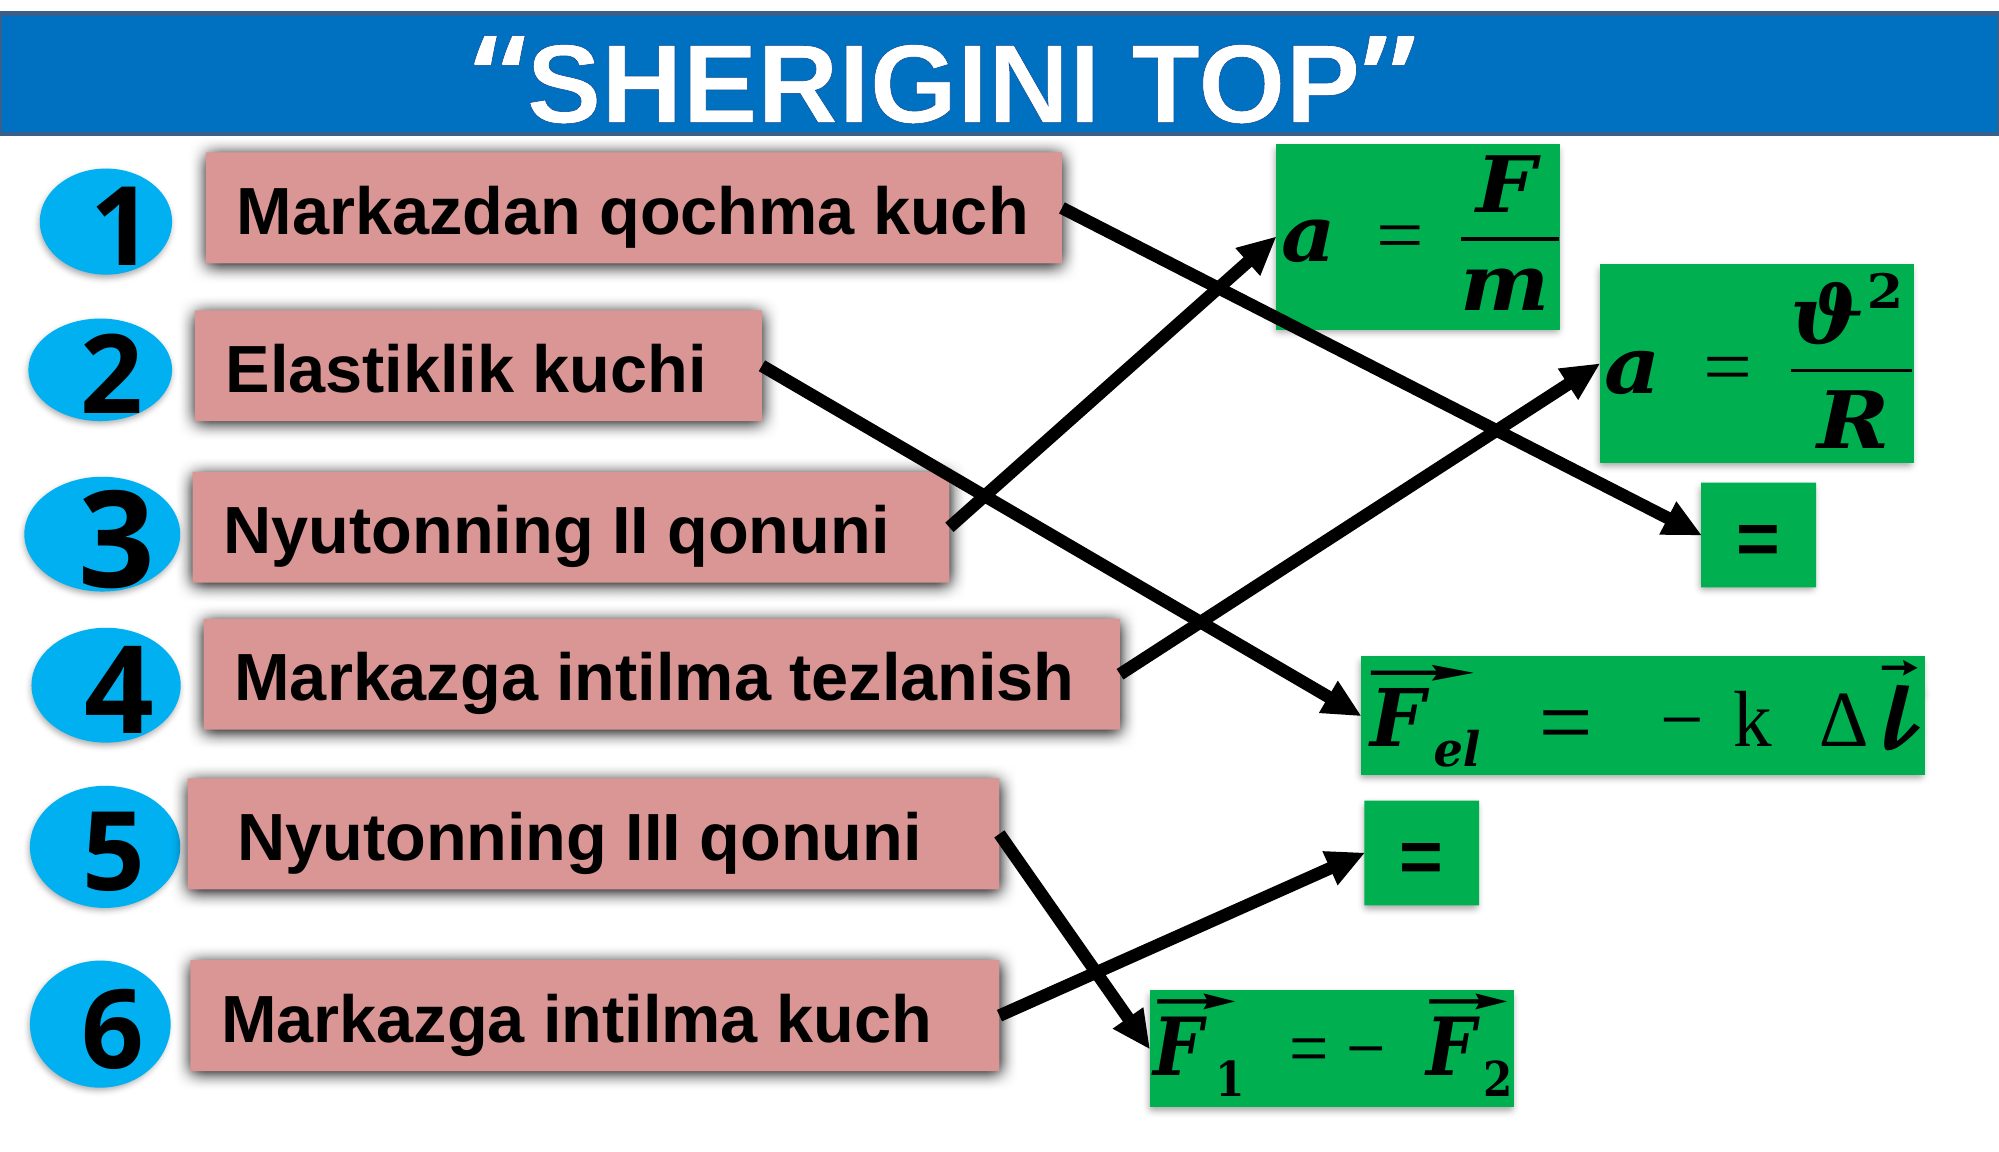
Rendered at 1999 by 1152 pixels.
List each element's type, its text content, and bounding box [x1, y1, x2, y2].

text_box 3 [24, 476, 181, 592]
text_box 6 [29, 960, 171, 1088]
text_box Markazga intilma tezlanish [203, 618, 1120, 730]
text_box Nyutonning II qonuni [192, 471, 756, 583]
text_box 5 [29, 785, 173, 908]
text_box Elastiklik kuchi [194, 310, 762, 422]
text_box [949, 236, 1276, 529]
text_box Markazga intilma kuch [190, 960, 1000, 1072]
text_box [999, 1024, 1150, 1049]
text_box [999, 880, 1270, 1017]
text_box Nyutonning III qonuni [187, 778, 1000, 890]
text_box Markazdan qochma kuch [205, 152, 1062, 264]
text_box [1119, 363, 1600, 676]
text_box 4 [31, 627, 181, 743]
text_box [1061, 208, 1600, 363]
text_box “SHERIGINI TOP” [0, 11, 1999, 136]
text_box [999, 834, 1150, 879]
text_box 1 [39, 168, 173, 275]
text_box 2 [28, 318, 173, 422]
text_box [761, 366, 1362, 716]
